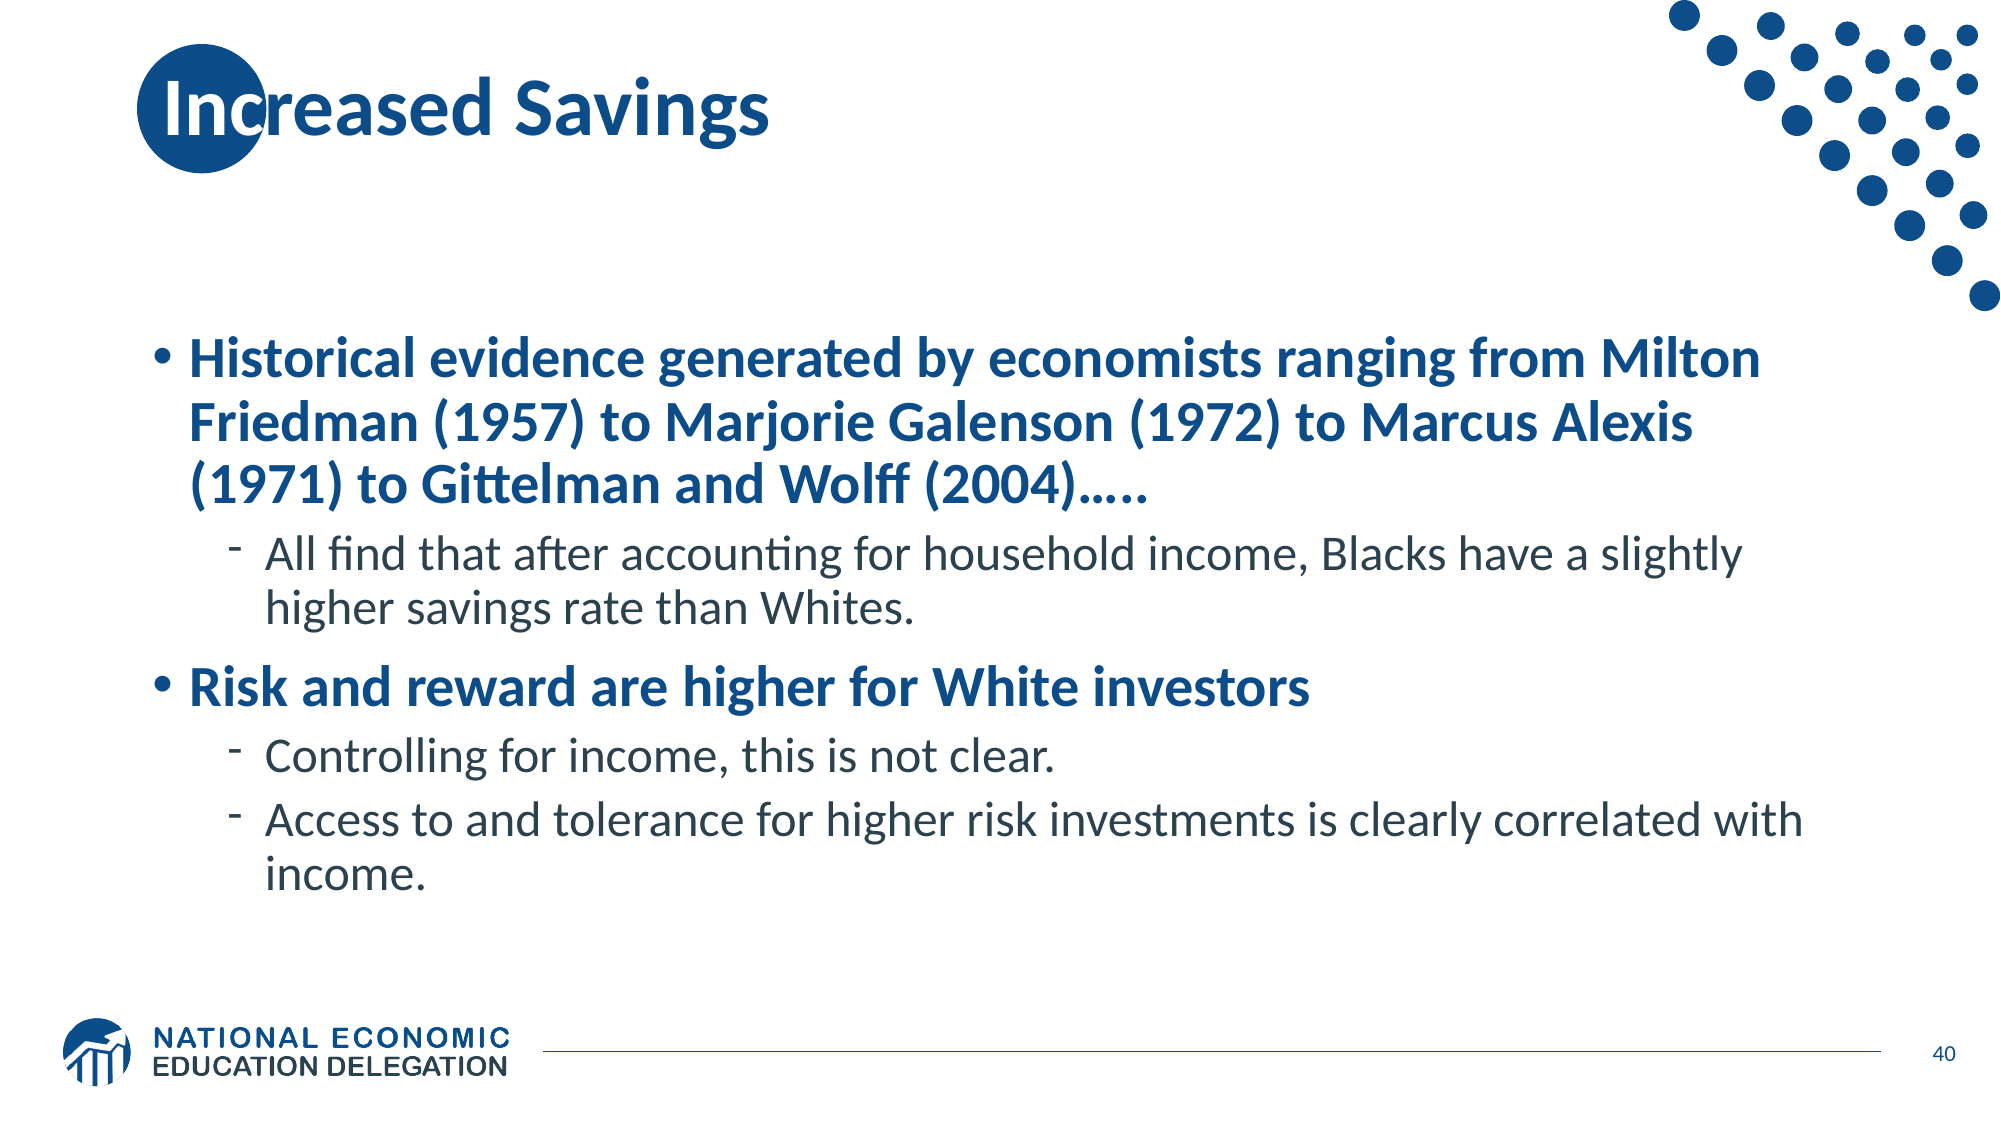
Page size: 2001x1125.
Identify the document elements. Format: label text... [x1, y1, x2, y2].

list Historical evidence generated by economists ranging from Milton Friedman (1957) to Marjorie Galenson (1972) to Marcus Alexis (1971) to Gittelman and Wolff (2004)….. All find that after accounting for household income, Blacks have a slightly higher savings rate than Whites. Risk and reward are higher for White investors Controlling for income, this is not clear. Access to and tolerance for higher risk investments is clearly correlated with income. [137, 257, 1863, 972]
slide_number 40 [1521, 1022, 1972, 1082]
picture [55, 1013, 520, 1091]
title Increased Savings [147, 0, 1873, 218]
